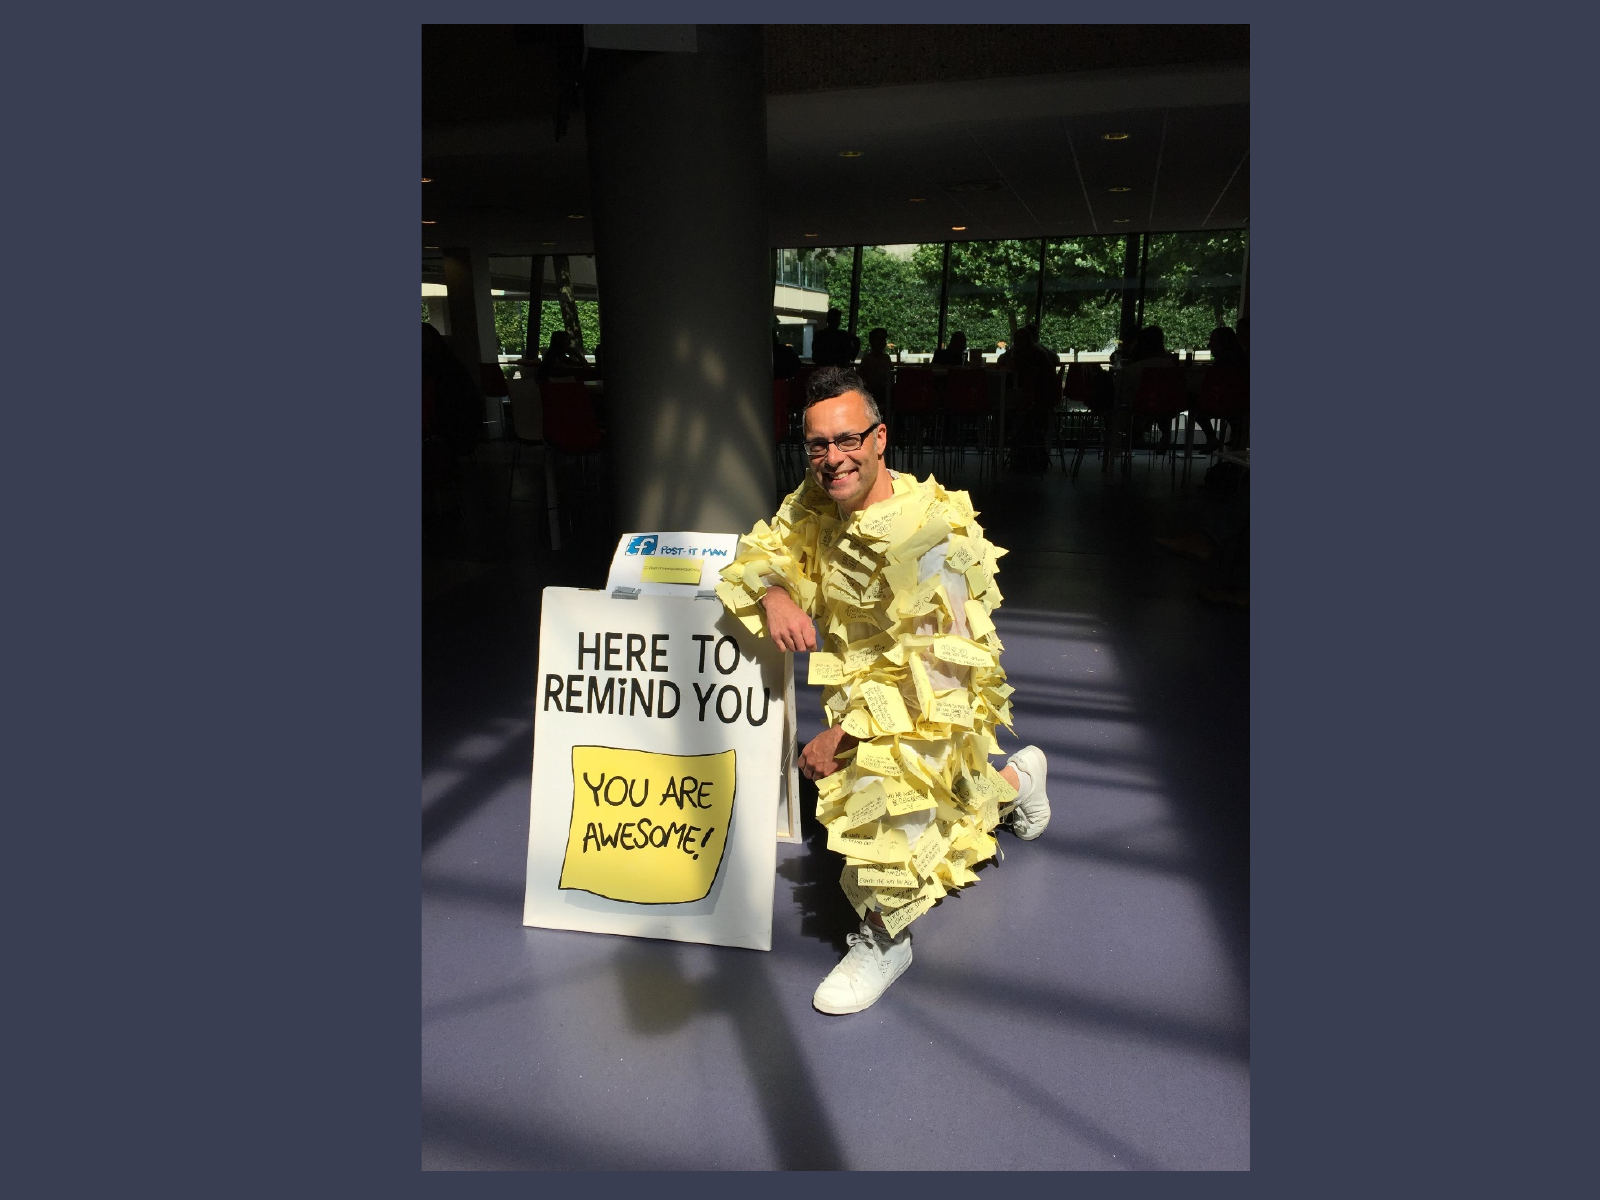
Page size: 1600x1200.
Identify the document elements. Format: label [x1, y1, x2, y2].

picture [421, 24, 1251, 1171]
